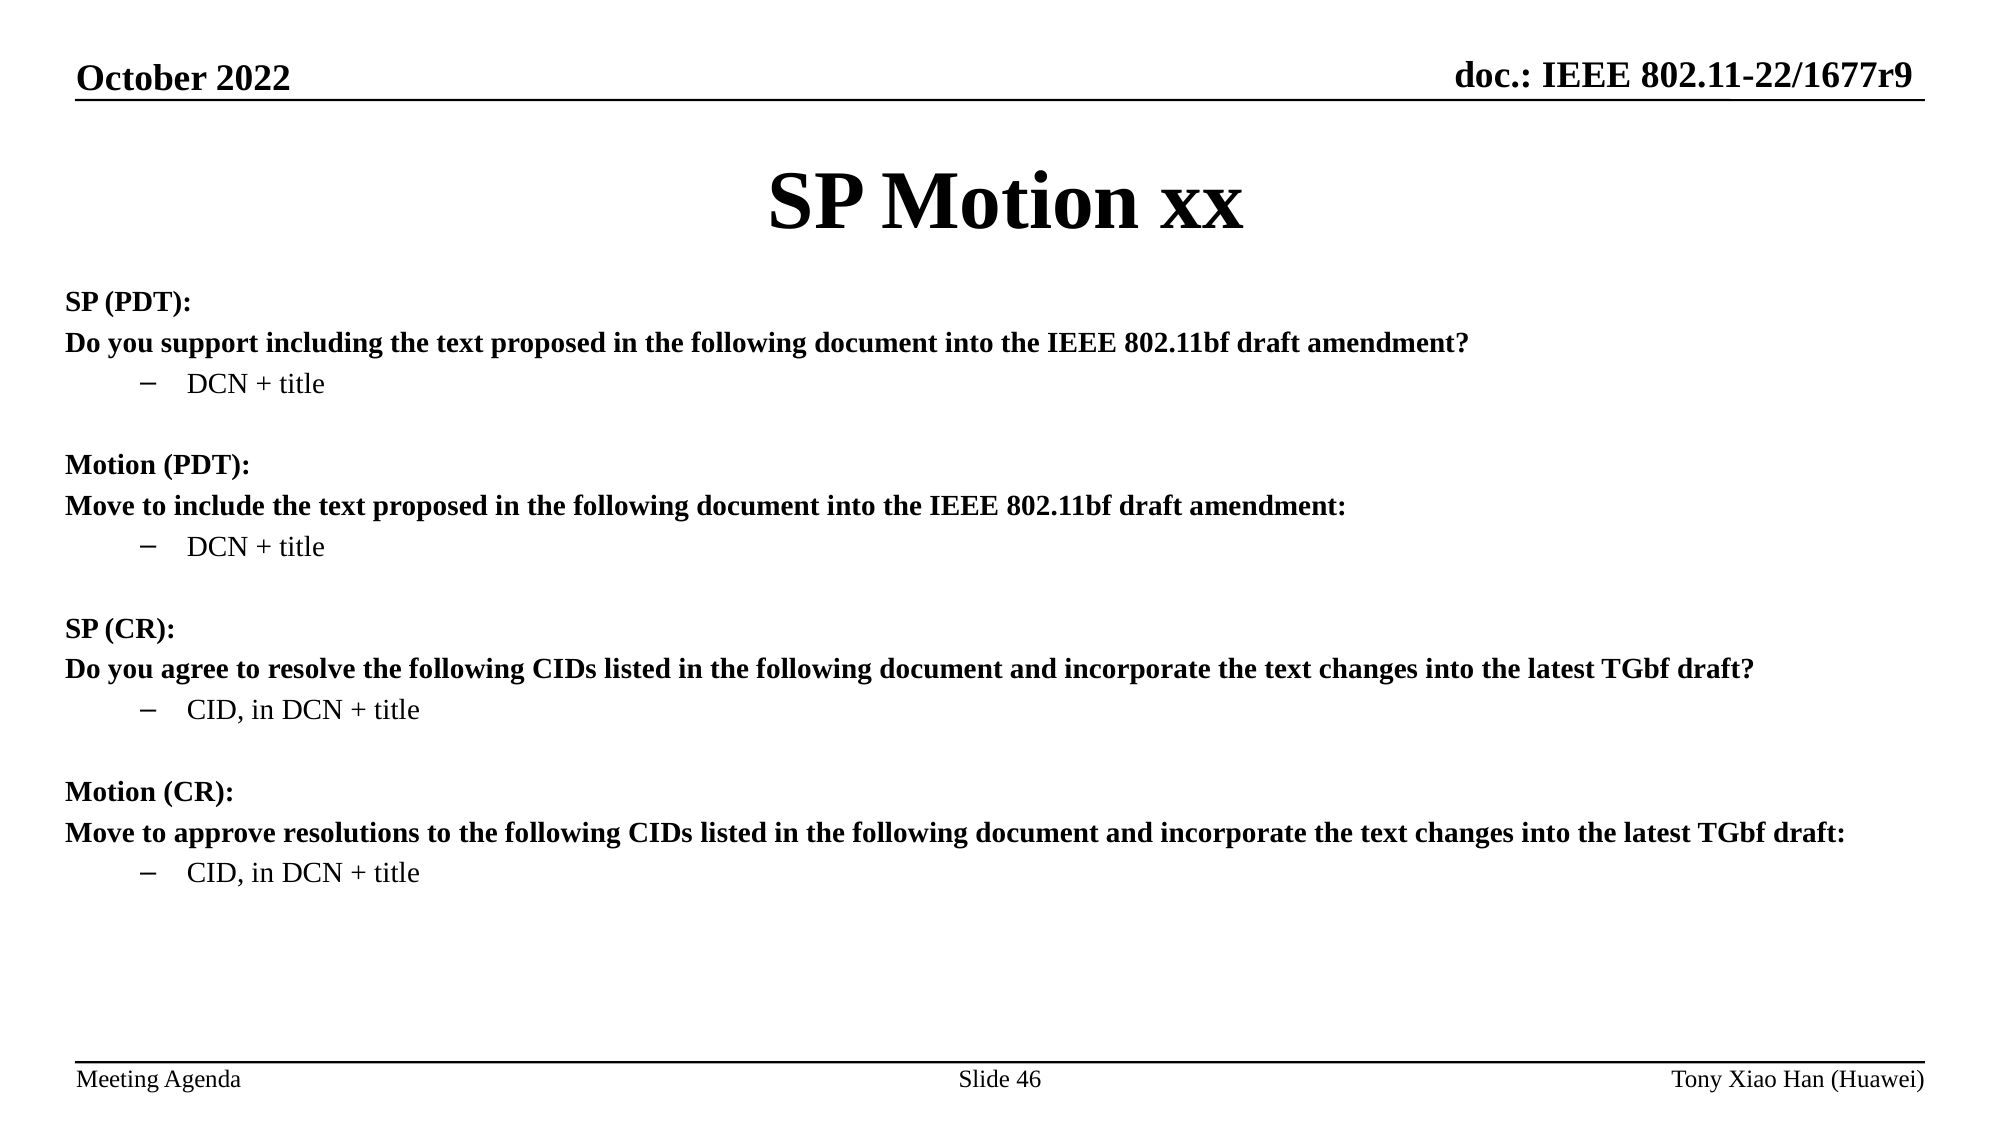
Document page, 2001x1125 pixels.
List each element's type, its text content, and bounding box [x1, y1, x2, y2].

text_box SP Motion xx [368, 137, 1644, 274]
text_box SP (PDT): Do you support including the text proposed in the following document into the IEEE 802.11bf draft amendment? DCN + title Motion (PDT): Move to include the text proposed in the following document into the IEEE 802.11bf draft amendment: DCN + title SP (CR): Do you agree to resolve the following CIDs listed in the following document and incorporate the text changes into the latest TGbf draft? CID, in DCN + title Motion (CR): Move to approve resolutions to the following CIDs listed in the following document and incorporate the text changes into the latest TGbf draft: CID, in DCN + title [49, 274, 1938, 1025]
